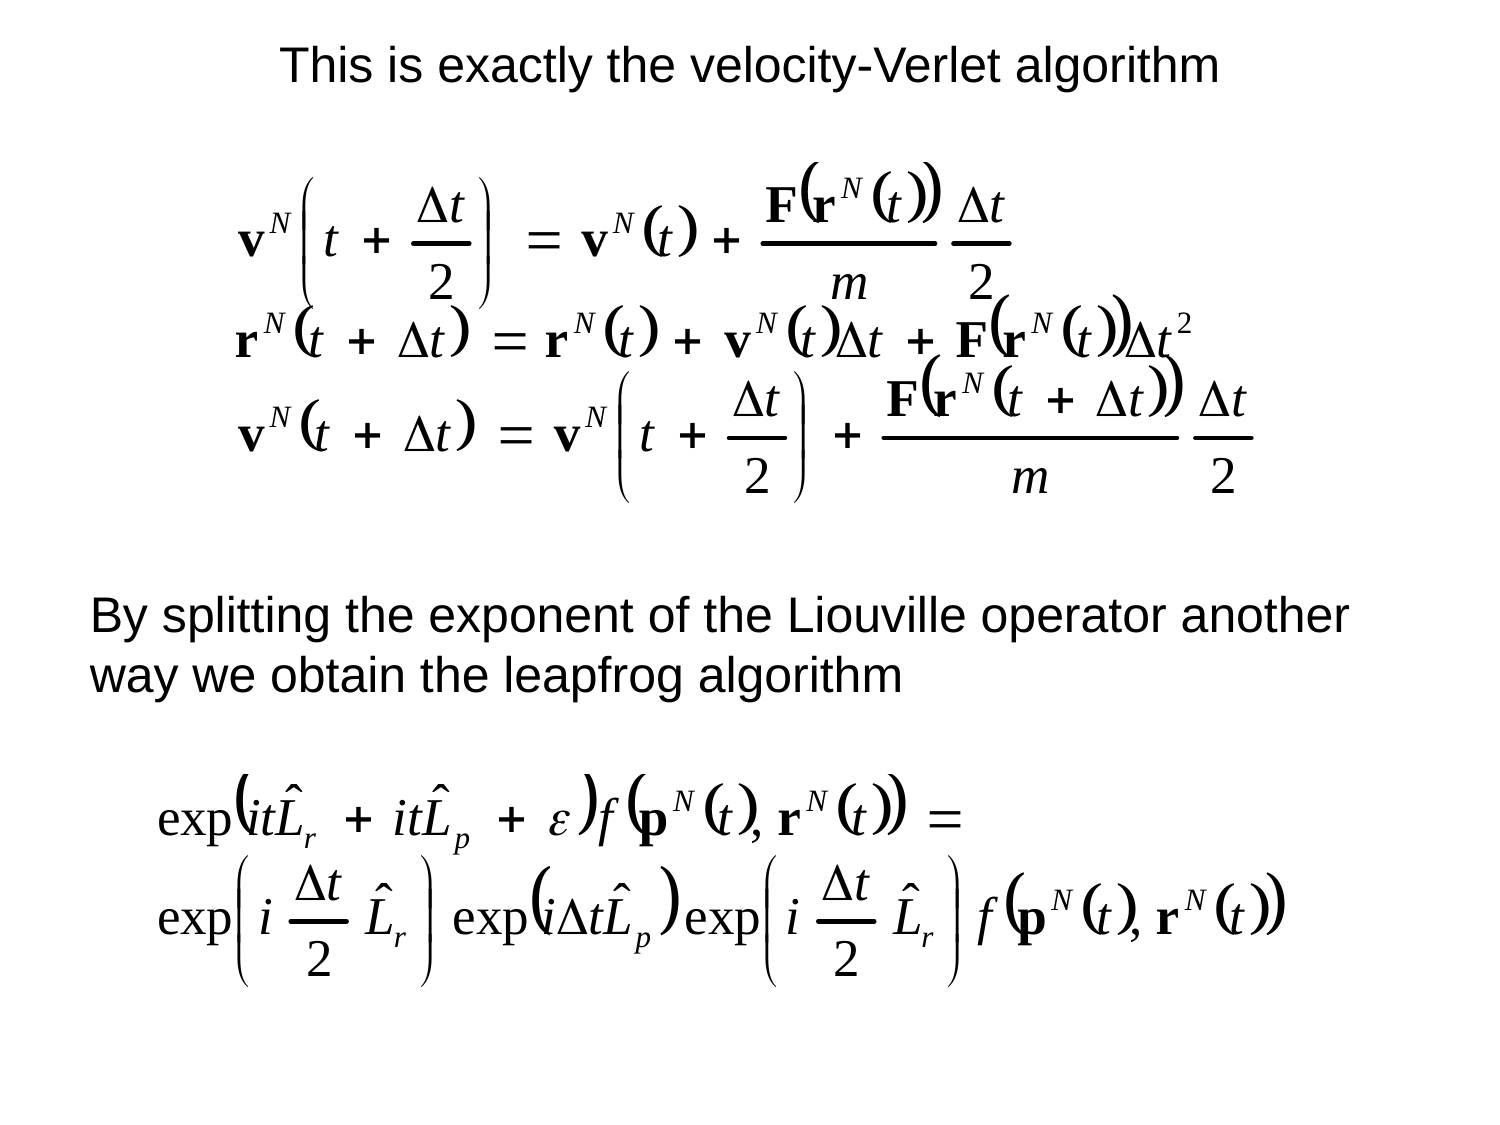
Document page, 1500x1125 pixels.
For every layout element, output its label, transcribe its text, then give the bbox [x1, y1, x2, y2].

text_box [149, 774, 1287, 1001]
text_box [228, 162, 1263, 517]
text_box By splitting the exponent of the Liouville operator another way we obtain the leapfrog algorithm [74, 574, 1425, 710]
text_box This is exactly the velocity-Verlet algorithm [0, 24, 1500, 100]
